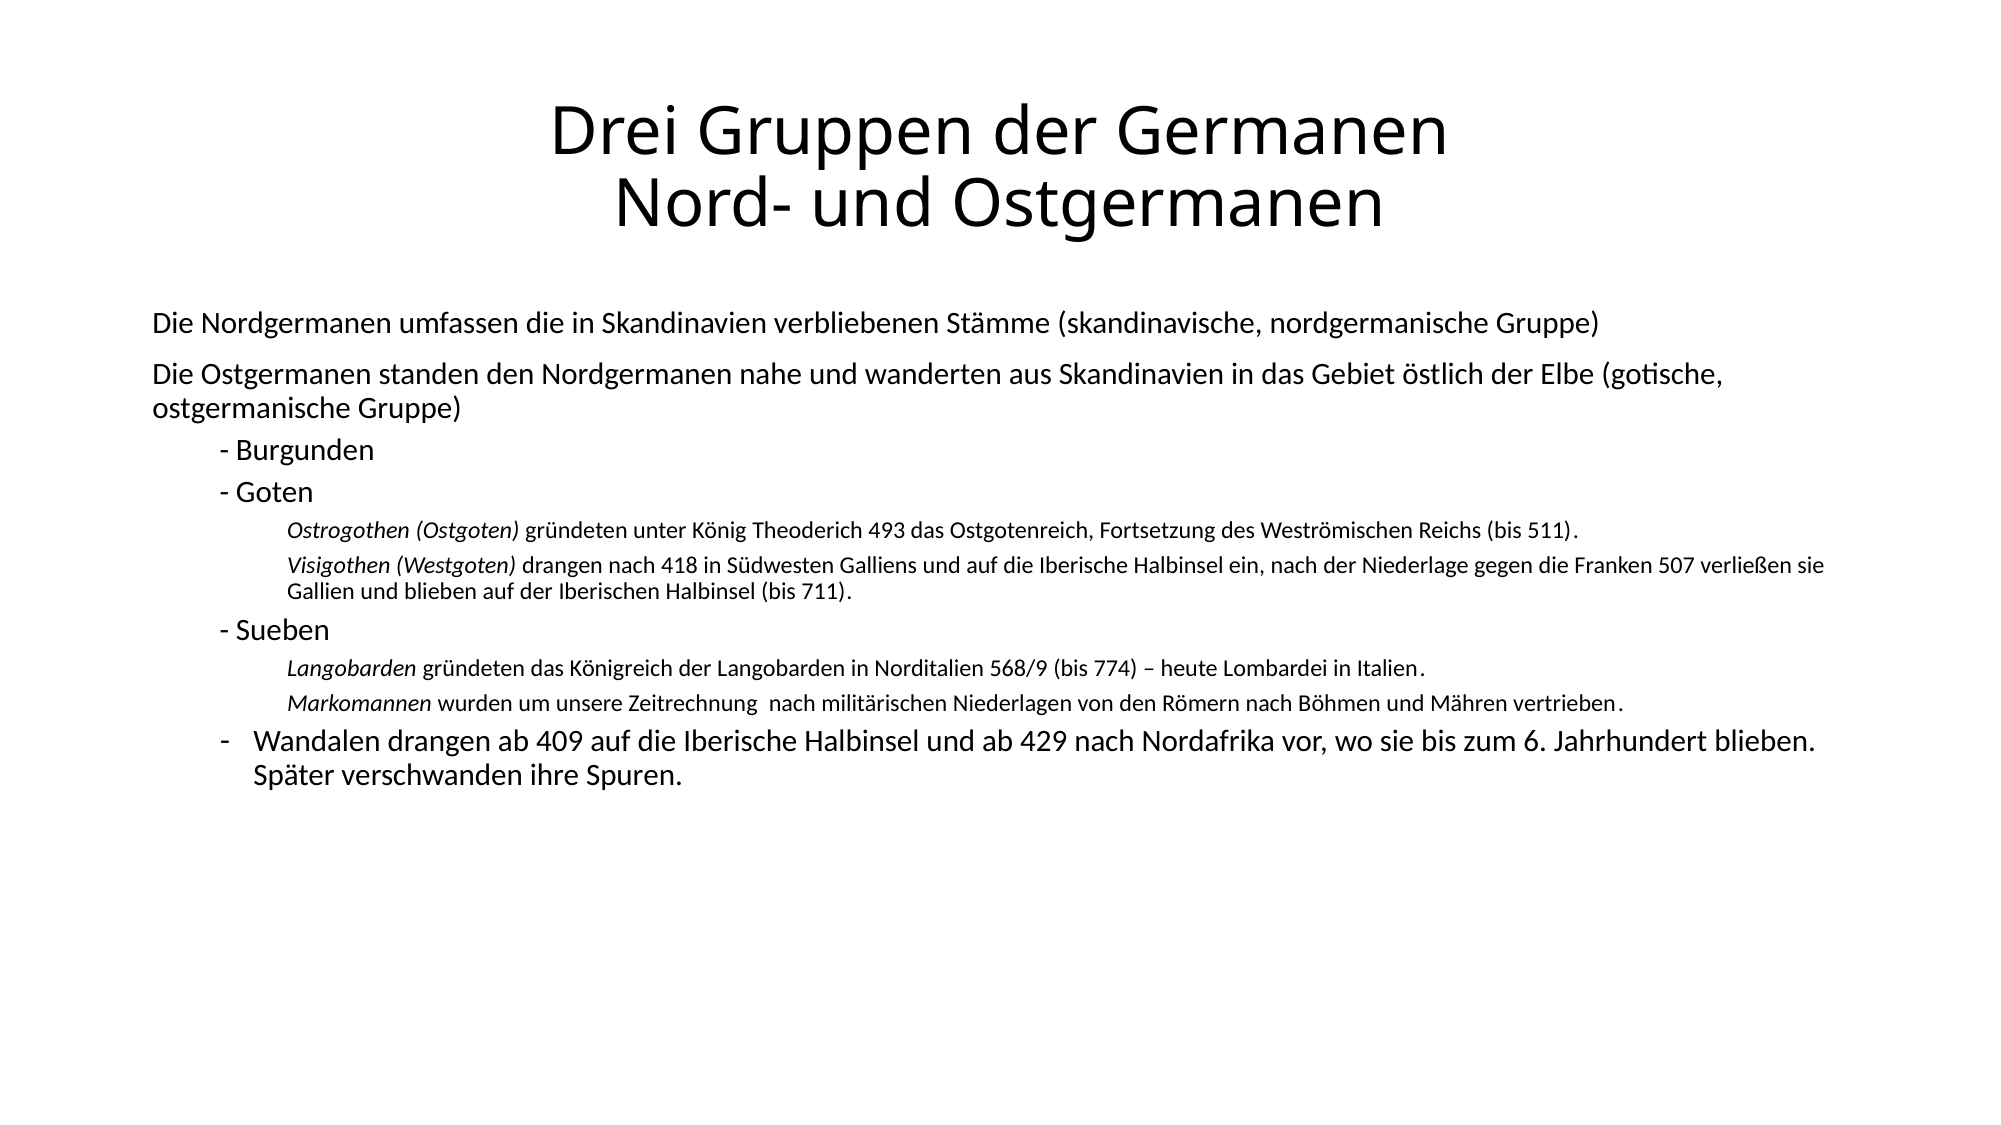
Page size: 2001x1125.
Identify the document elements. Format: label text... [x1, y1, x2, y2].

list Die Nordgermanen umfassen die in Skandinavien verbliebenen Stämme (skandinavische, nordgermanische Gruppe) Die Ostgermanen standen den Nordgermanen nahe und wanderten aus Skandinavien in das Gebiet östlich der Elbe (gotische, ostgermanische Gruppe) - Burgunden - Goten Ostrogothen (Ostgoten) gründeten unter König Theoderich 493 das Ostgotenreich, Fortsetzung des Weströmischen Reichs (bis 511). Visigothen (Westgoten) drangen nach 418 in Südwesten Galliens und auf die Iberische Halbinsel ein, nach der Niederlage gegen die Franken 507 verließen sie Gallien und blieben auf der Iberischen Halbinsel (bis 711). - Sueben Langobarden gründeten das Königreich der Langobarden in Norditalien 568/9 (bis 774) – heute Lombardei in Italien. Markomannen wurden um unsere Zeitrechnung nach militärischen Niederlagen von den Römern nach Böhmen und Mähren vertrieben. Wandalen drangen ab 409 auf die Iberische Halbinsel und ab 429 nach Nordafrika vor, wo sie bis zum 6. Jahrhundert blieben. Später verschwanden ihre Spuren. [137, 299, 1863, 1014]
title Drei Gruppen der Germanen Nord- und Ostgermanen [137, 59, 1863, 278]
